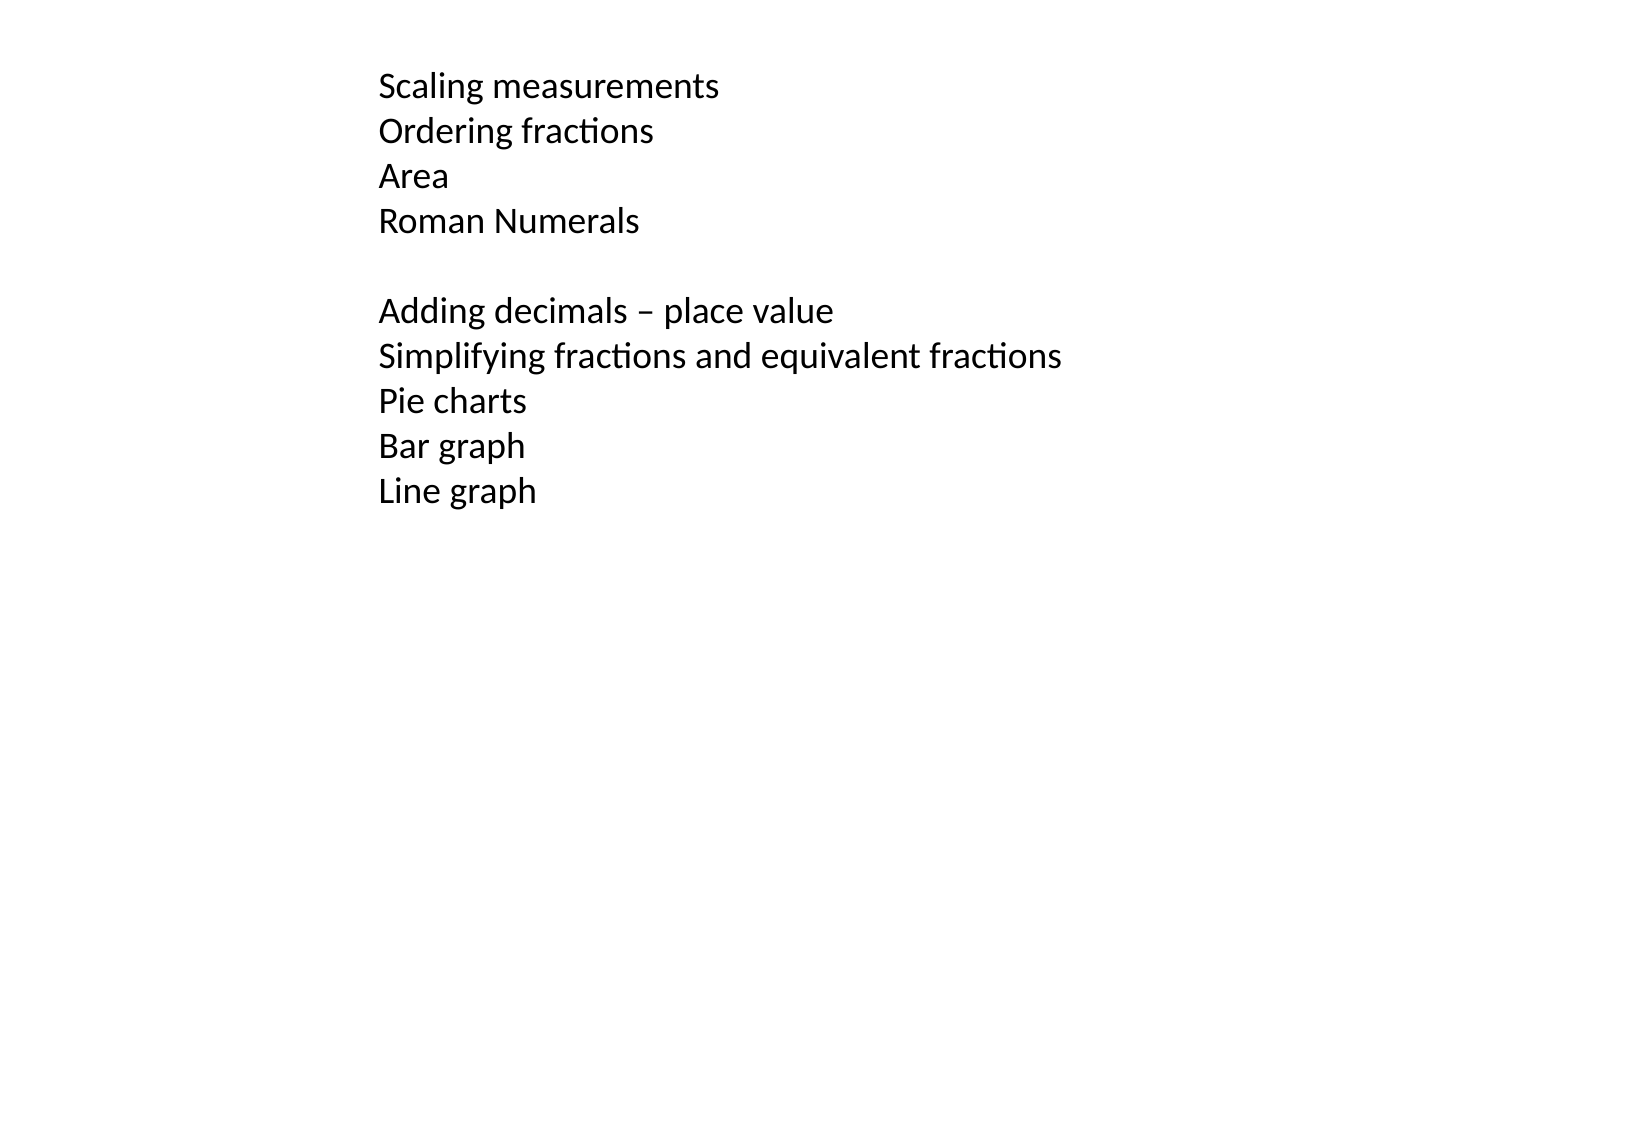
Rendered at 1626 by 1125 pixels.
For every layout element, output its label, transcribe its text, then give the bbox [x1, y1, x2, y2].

text_box Scaling measurements Ordering fractions Area Roman Numerals Adding decimals – place value Simplifying fractions and equivalent fractions Pie charts Bar graph Line graph [363, 53, 1177, 518]
